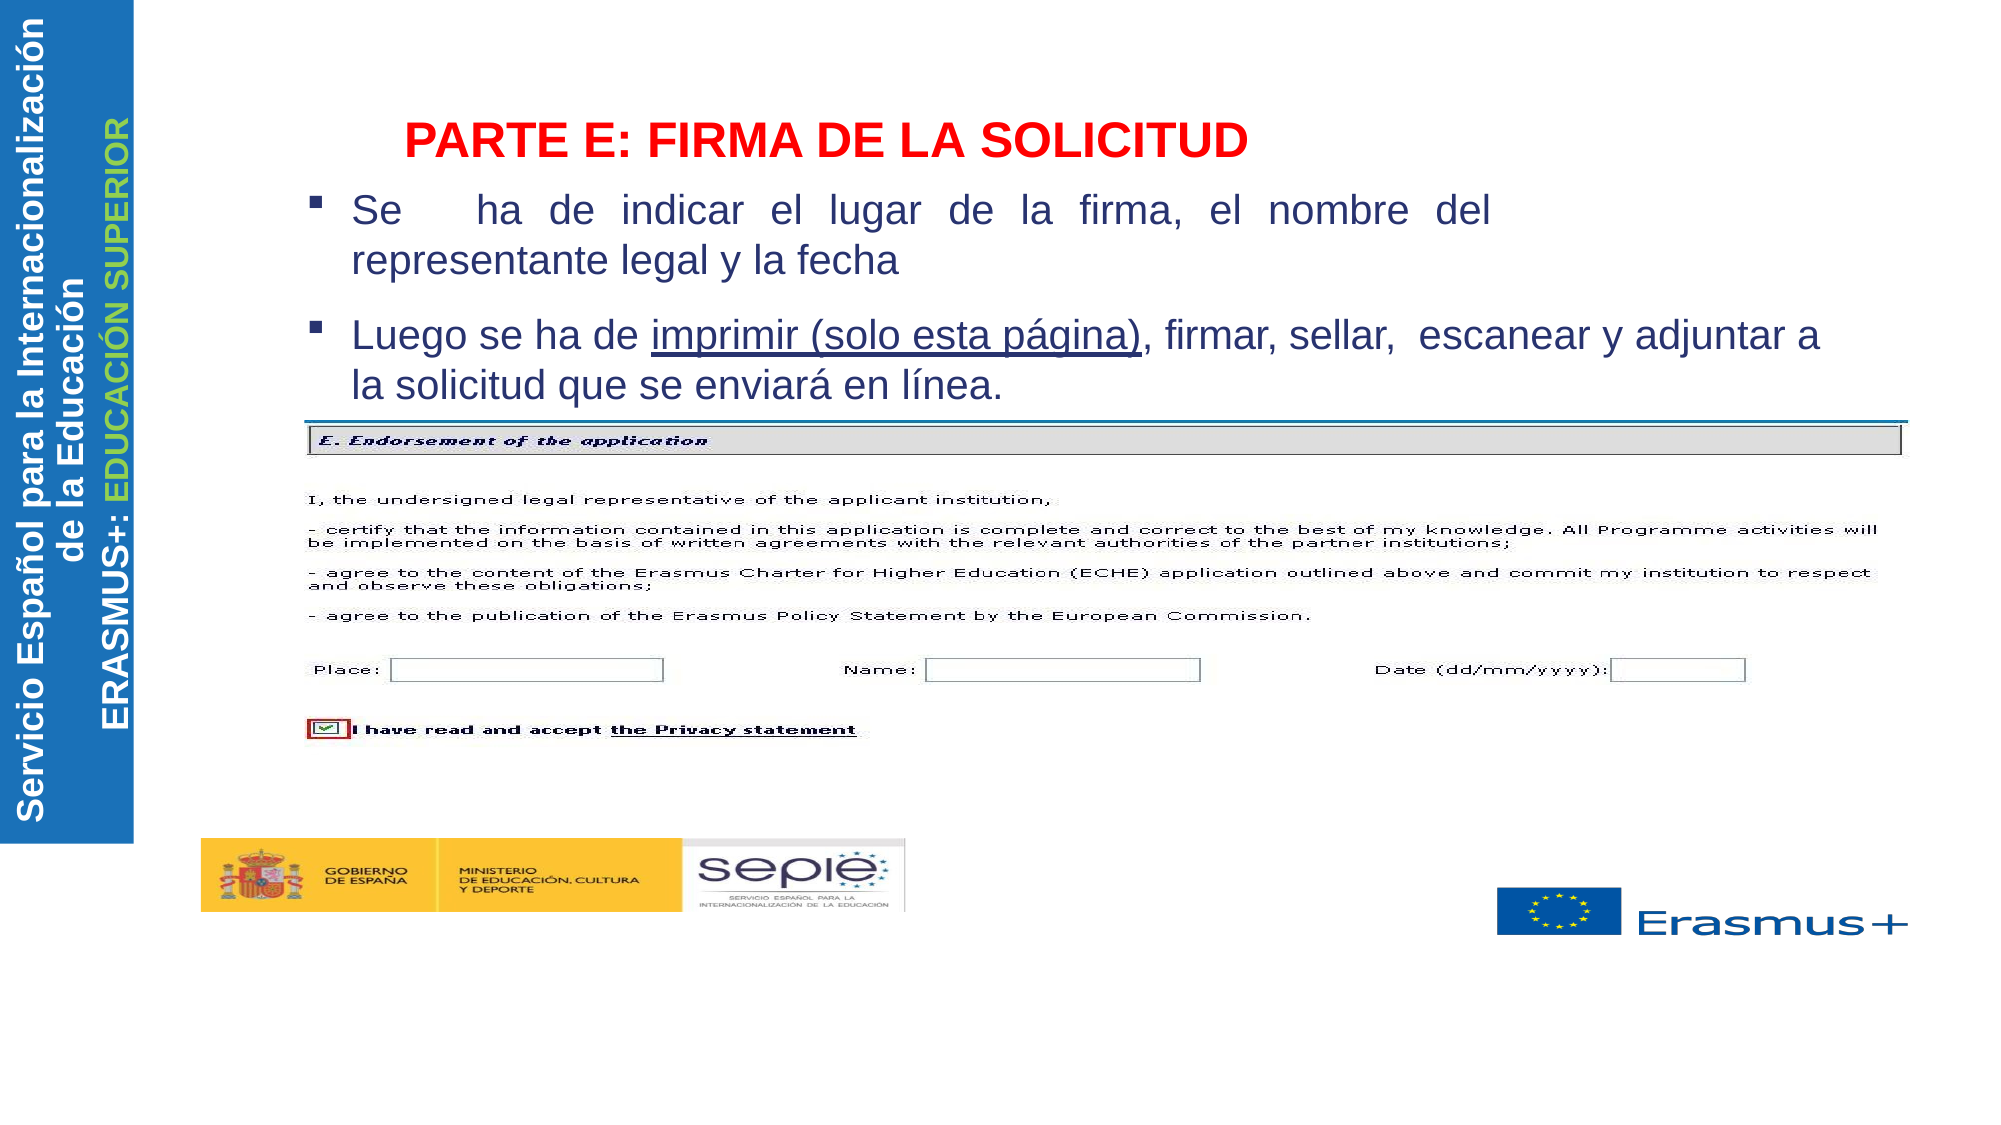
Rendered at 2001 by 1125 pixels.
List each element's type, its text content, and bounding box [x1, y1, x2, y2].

text_box [304, 420, 1910, 793]
text_box [1473, 874, 1931, 949]
text_box PARTE E: FIRMA DE LA SOLICITUD Se ha de indicar el lugar de la firma, el nombre del representante legal y la fecha Luego se ha de imprimir (solo esta página), firmar, sellar, escanear y adjuntar a la solicitud que se enviará en línea. [304, 107, 1827, 409]
text_box Servicio Español para la Internacionalización de la Educación ERASMUS+: EDUCACIÓN SUPERIOR [10, 6, 136, 835]
text_box [200, 838, 906, 912]
